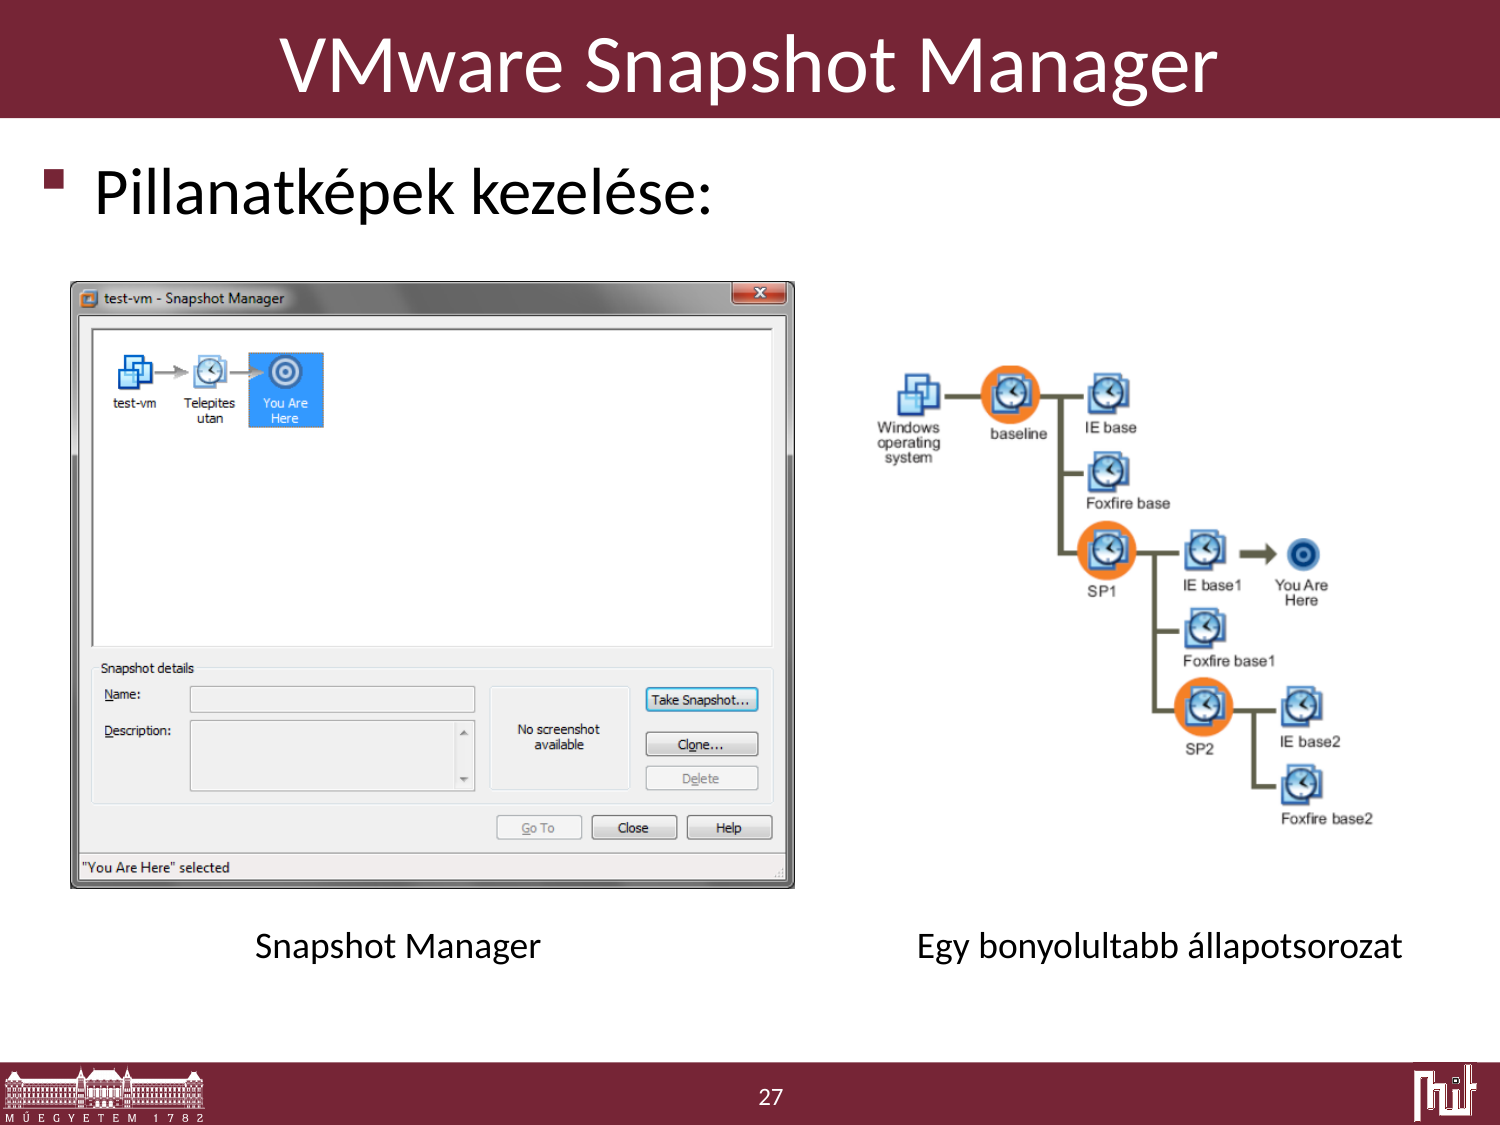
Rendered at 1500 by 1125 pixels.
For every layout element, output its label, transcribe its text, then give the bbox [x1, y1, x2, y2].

list Pillanatképek kezelése: [23, 140, 1477, 1048]
slide_number 27 [527, 1066, 1015, 1125]
text_box Egy bonyolultabb állapotsorozat [878, 913, 1442, 974]
title VMware Snapshot Manager [0, 0, 1500, 119]
picture [3, 1064, 205, 1122]
text_box Snapshot Manager [140, 913, 657, 974]
picture [1413, 1062, 1477, 1124]
picture [70, 280, 795, 890]
picture [855, 351, 1393, 837]
